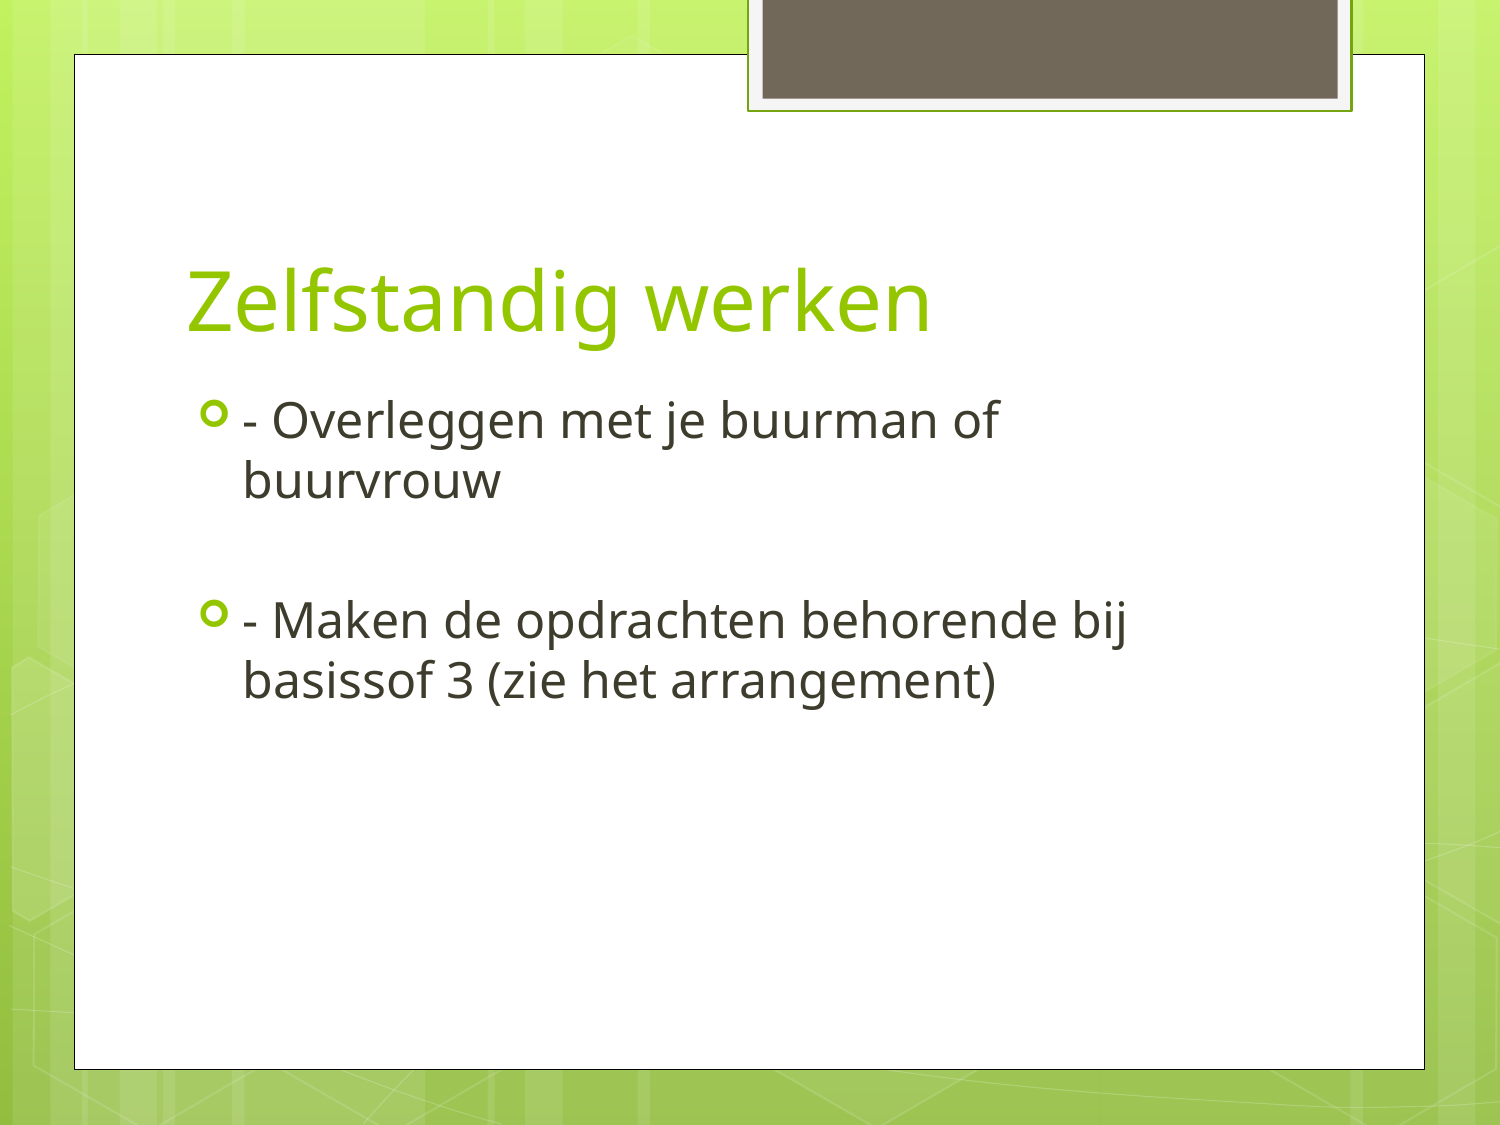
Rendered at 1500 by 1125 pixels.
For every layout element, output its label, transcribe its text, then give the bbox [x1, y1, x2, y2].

title Zelfstandig werken [171, 168, 1324, 357]
list - Overleggen met je buurman of buurvrouw - Maken de opdrachten behorende bij basissof 3 (zie het arrangement) [171, 381, 1283, 957]
